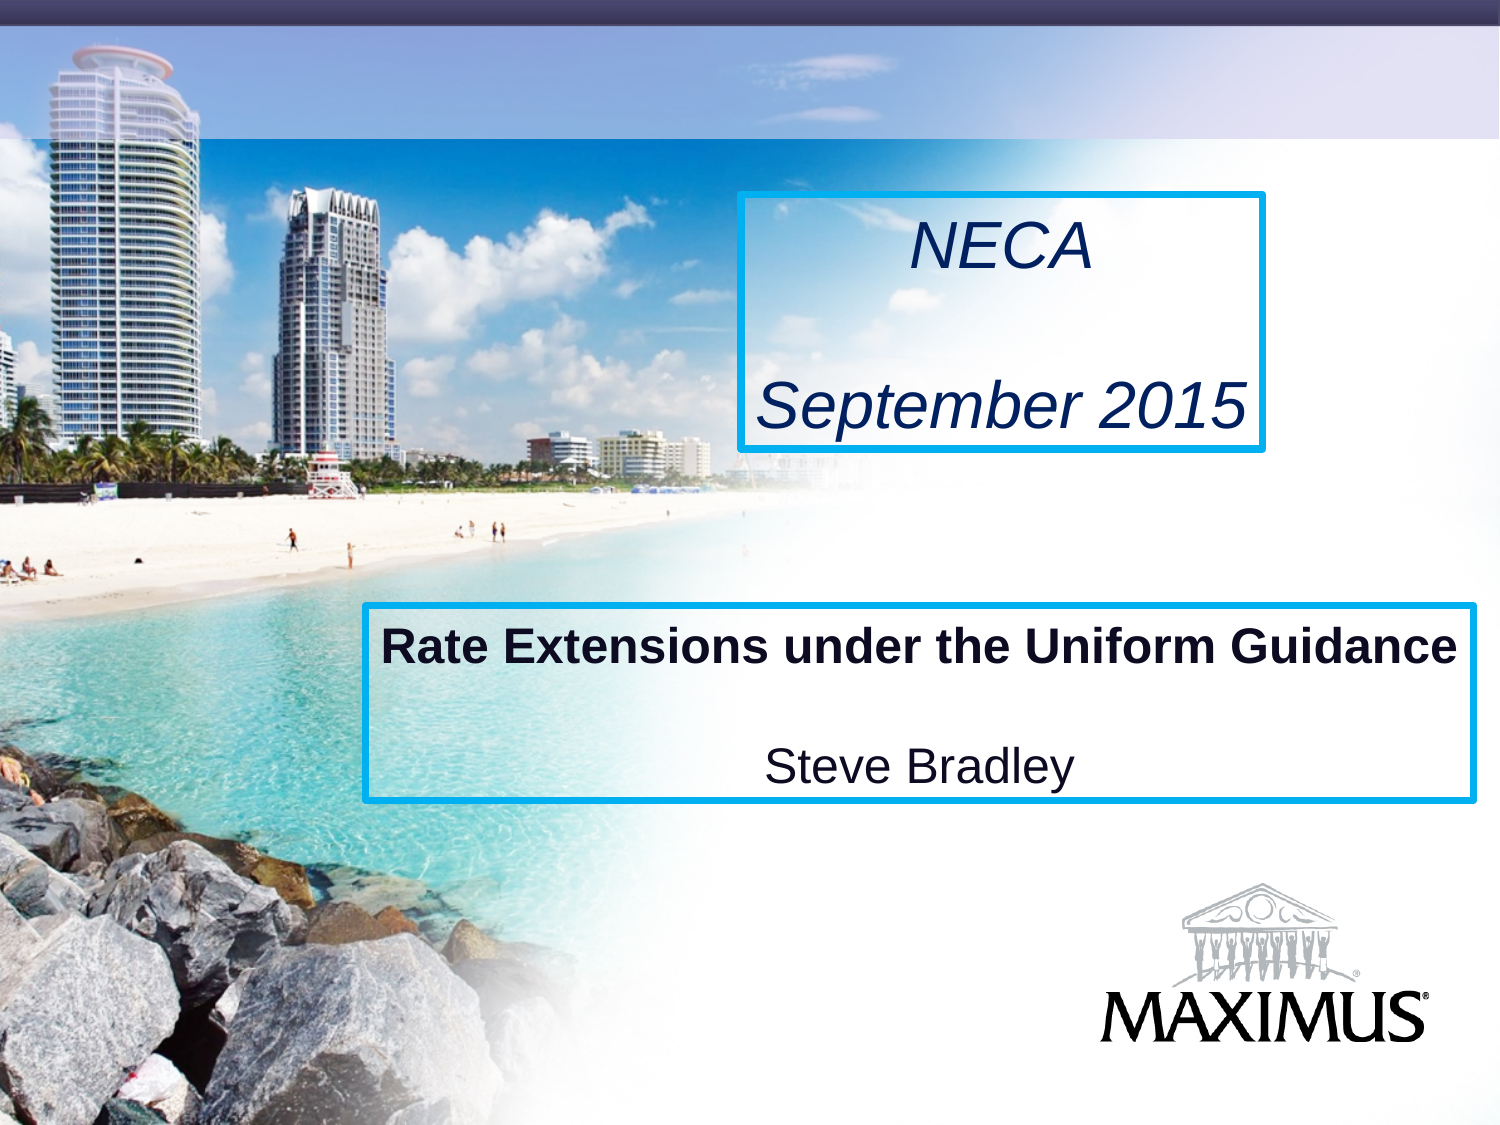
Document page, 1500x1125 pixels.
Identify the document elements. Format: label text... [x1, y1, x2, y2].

text_box Rate Extensions under the Uniform Guidance Steve Bradley [364, 604, 1476, 802]
text_box NECA September 2015 [739, 192, 1265, 451]
picture [0, 0, 1500, 1125]
